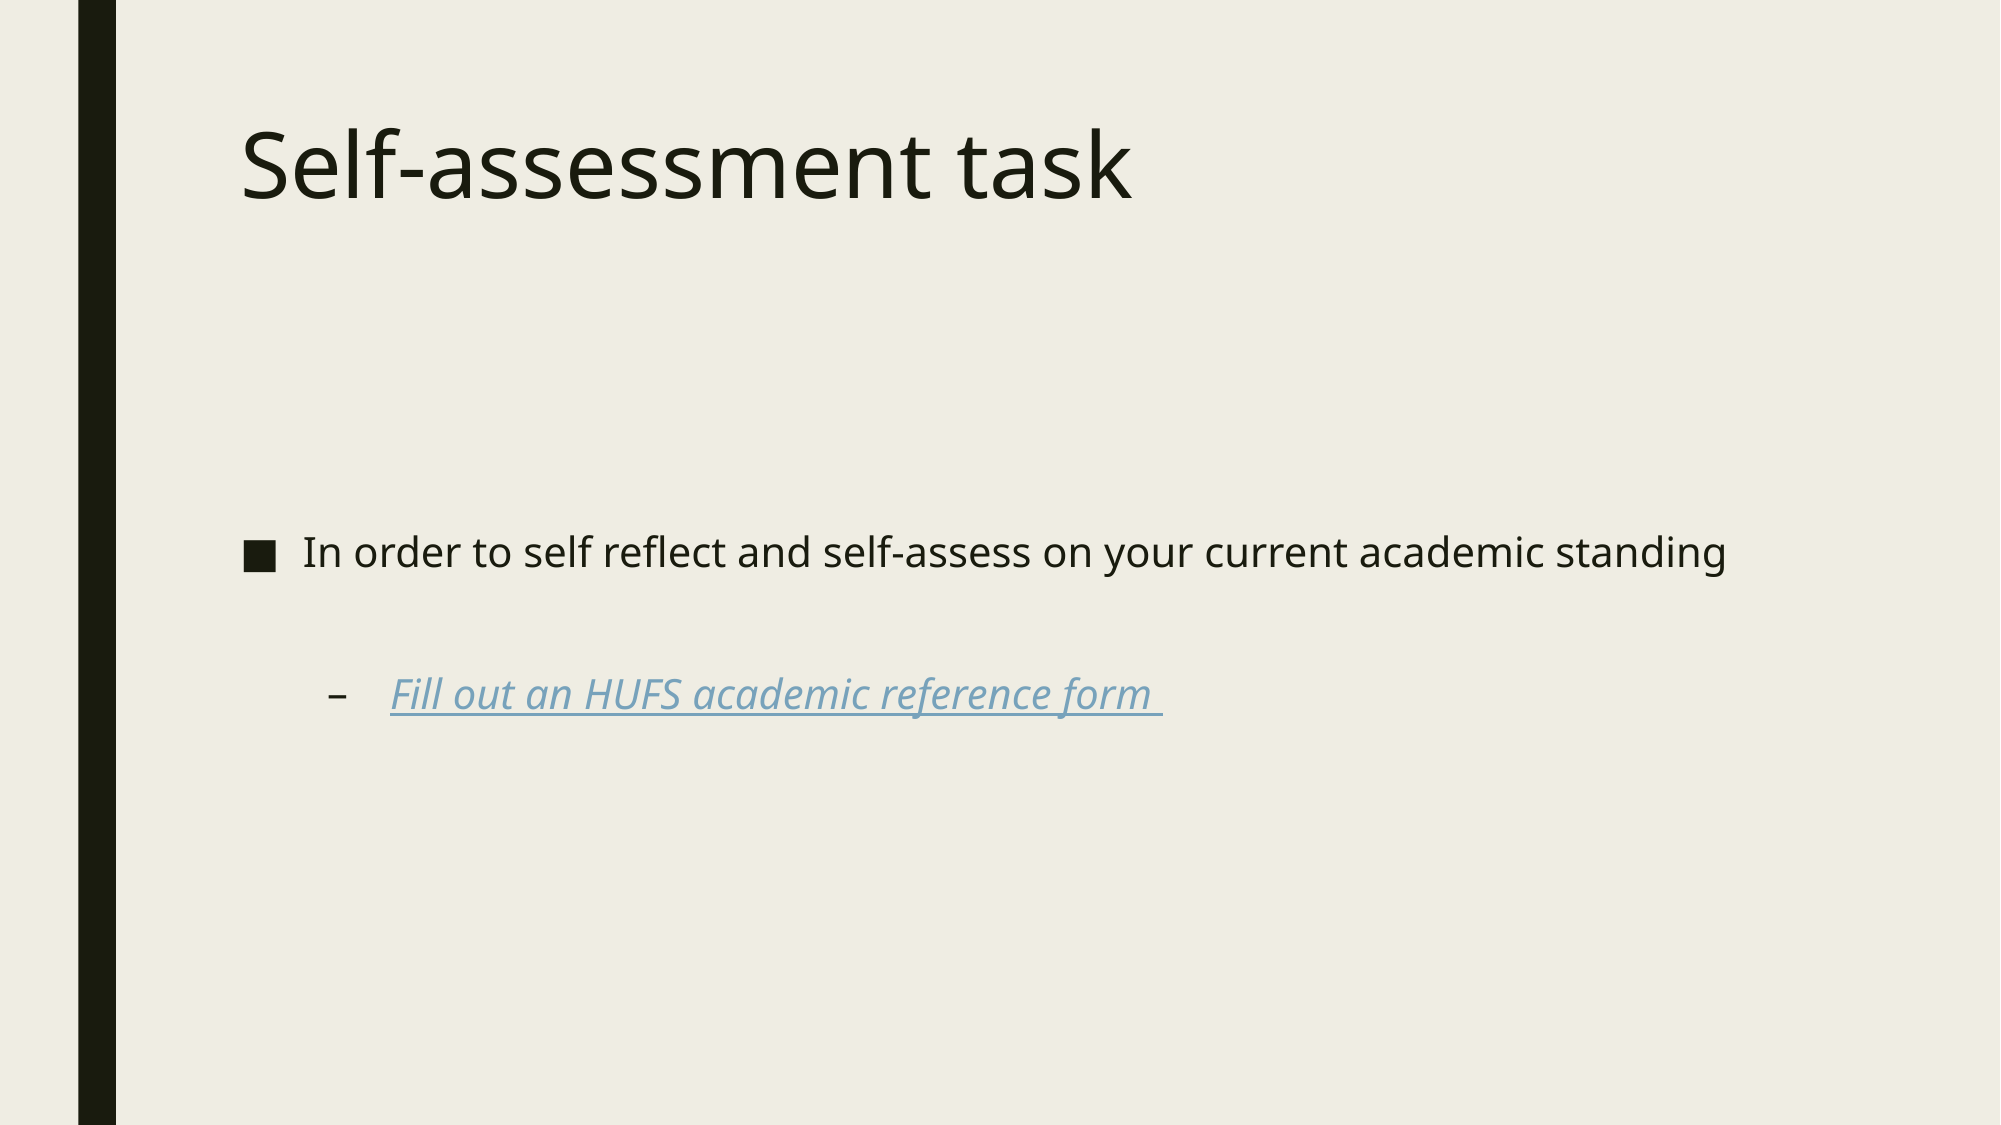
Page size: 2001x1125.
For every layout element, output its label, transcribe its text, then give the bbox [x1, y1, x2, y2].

title Self-assessment task [225, 112, 1800, 357]
list In order to self reflect and self-assess on your current academic standing Fill out an HUFS academic reference form [225, 375, 1800, 963]
